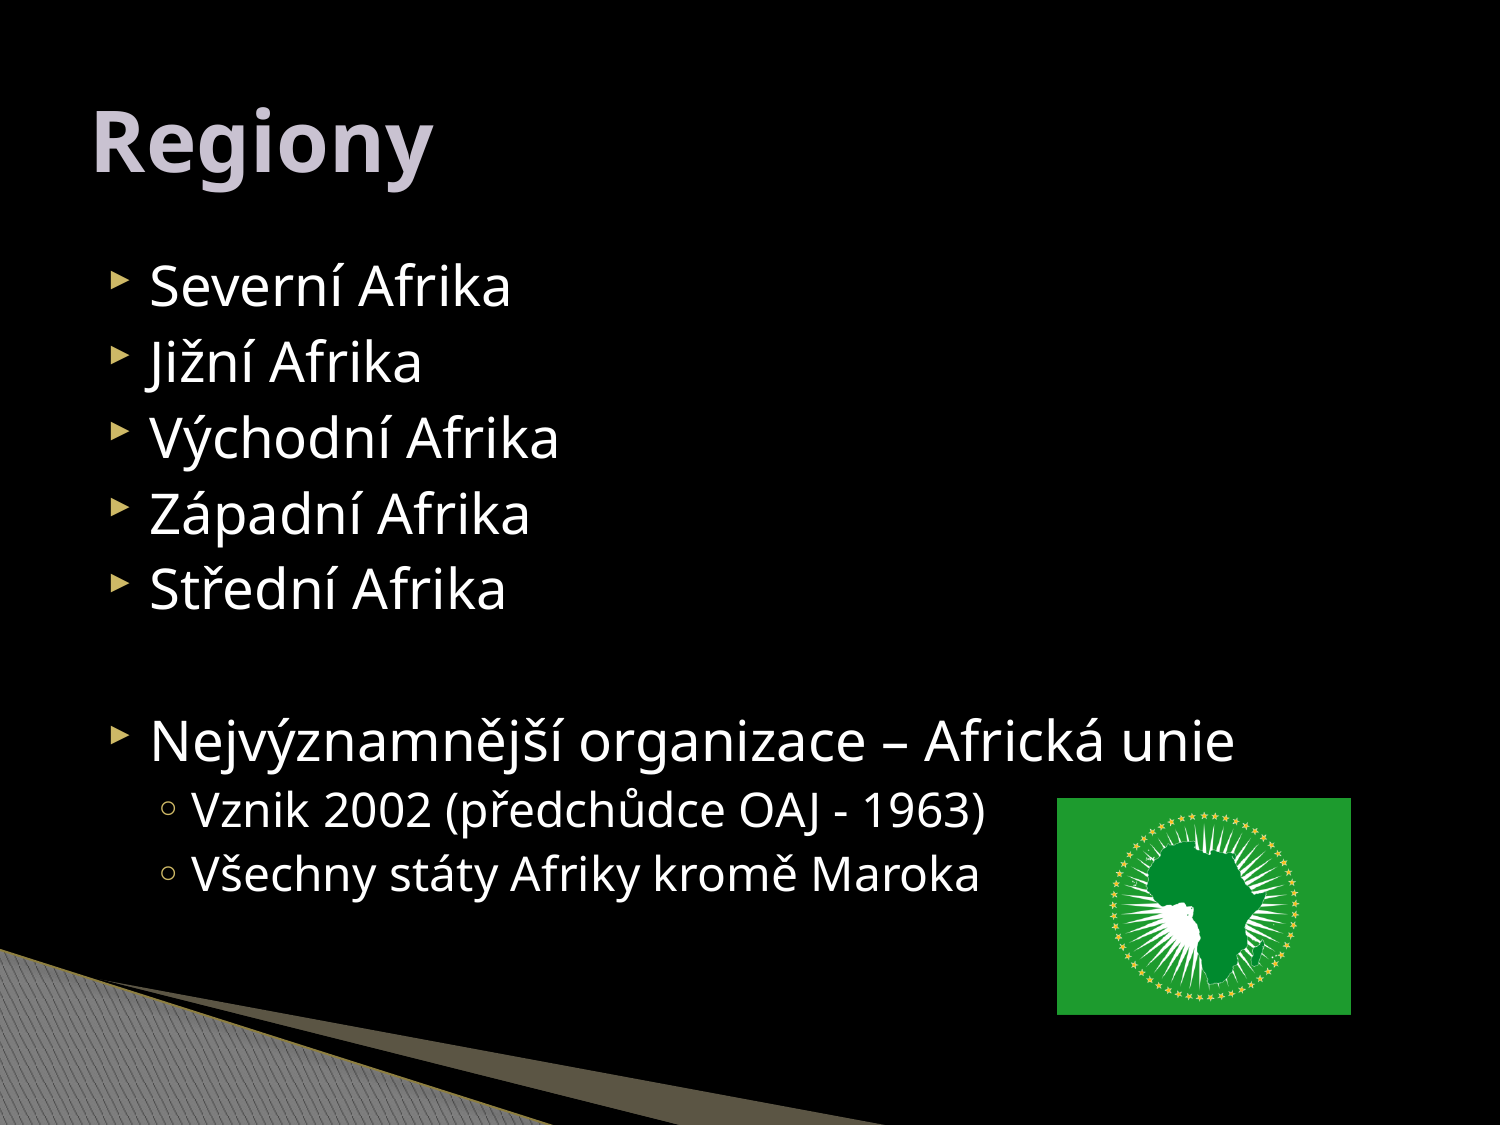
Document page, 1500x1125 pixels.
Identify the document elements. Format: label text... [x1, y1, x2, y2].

list Severní Afrika Jižní Afrika Východní Afrika Západní Afrika Střední Afrika Nejvýznamnější organizace – Africká unie Vznik 2002 (předchůdce OAJ - 1963) Všechny státy Afriky kromě Maroka [75, 243, 1425, 986]
title Regiony [75, 45, 1425, 233]
picture [0, 952, 543, 1125]
picture [1056, 798, 1351, 1016]
